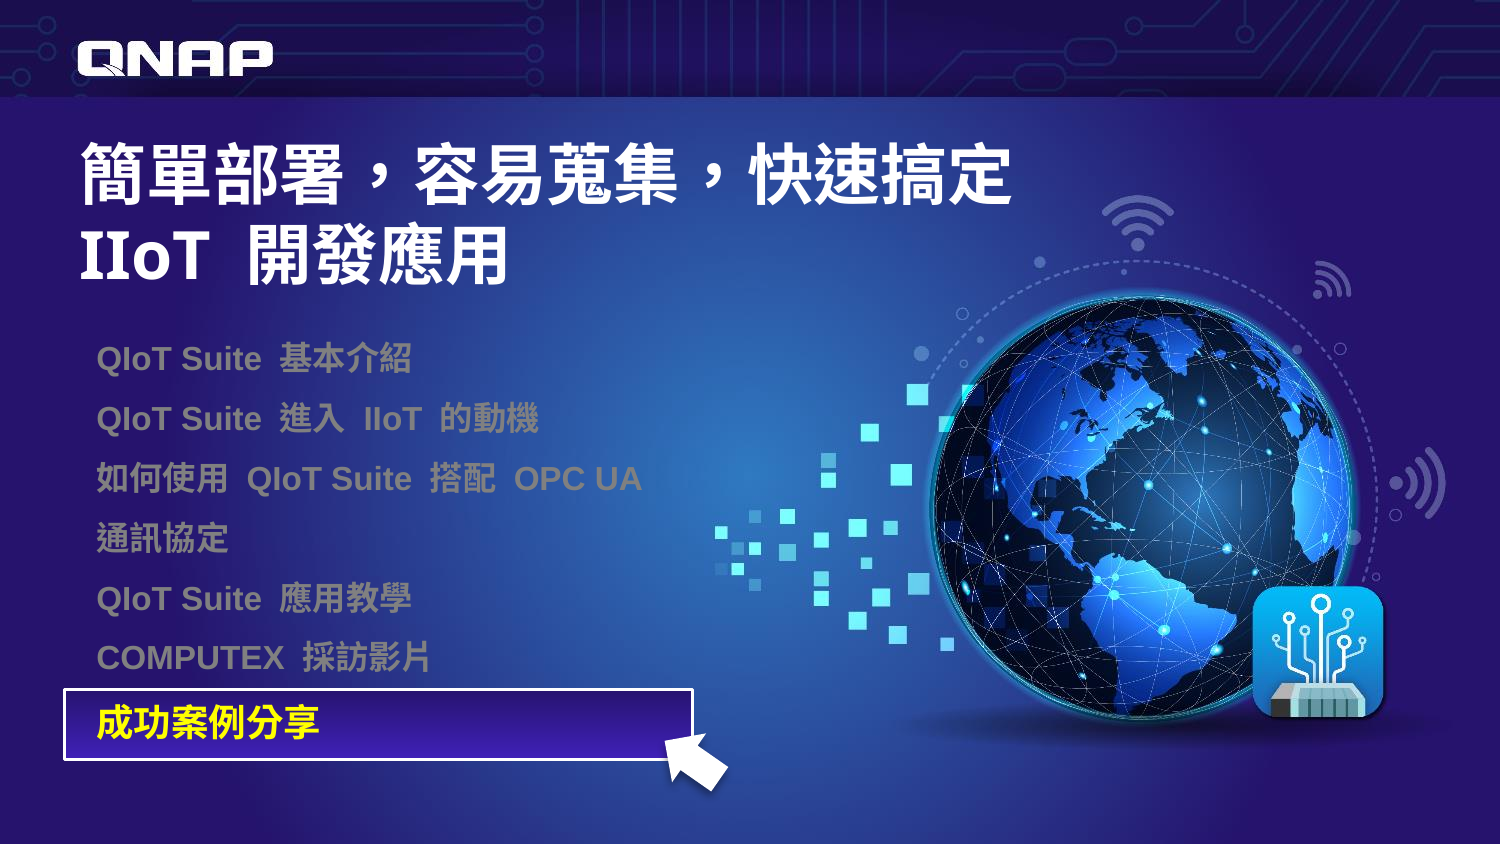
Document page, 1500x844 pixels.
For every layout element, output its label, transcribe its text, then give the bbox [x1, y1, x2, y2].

text_box [672, 688, 694, 737]
picture [0, 0, 1500, 844]
text_box [63, 688, 659, 762]
text_box [662, 731, 731, 794]
text_box 簡單部署，容易蒐集，快速搞定 IIoT 開發應用 [64, 97, 1050, 328]
text_box QIoT Suite 基本介紹 QIoT Suite 進入 IIoT 的動機 如何使用 QIoT Suite 搭配 OPC UA 通訊協定 QIoT Suite 應用教學 COMPUTEX 採訪影片 成功案例分享 [64, 309, 672, 755]
